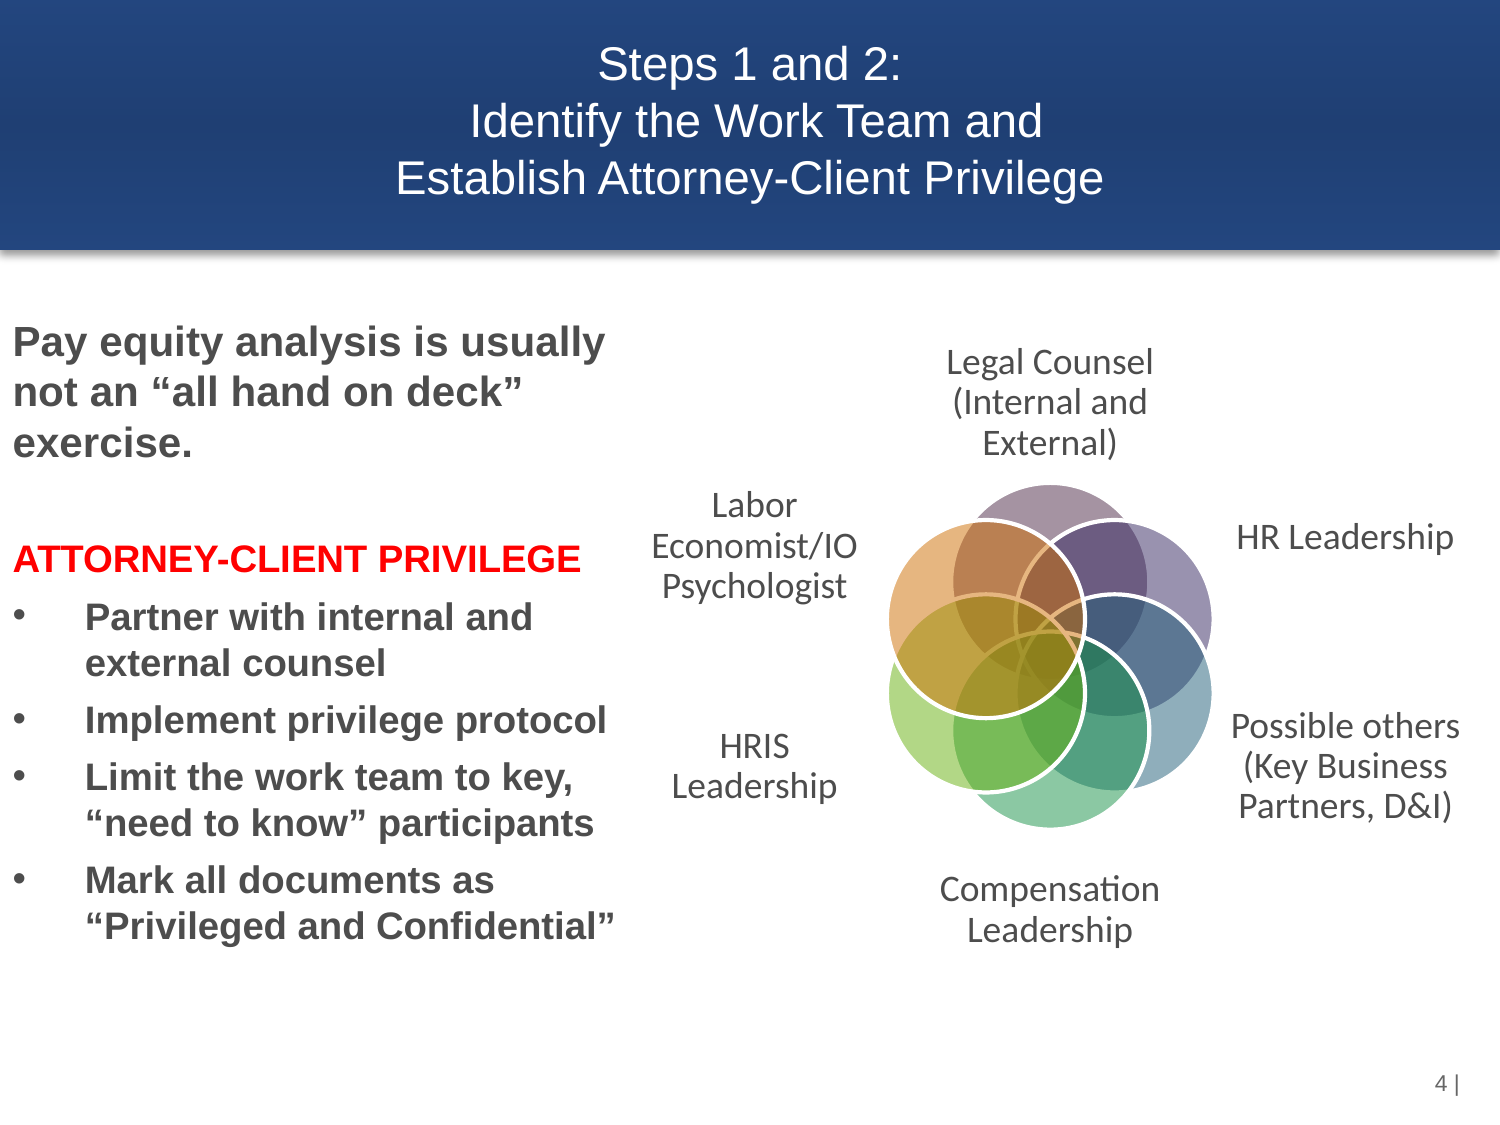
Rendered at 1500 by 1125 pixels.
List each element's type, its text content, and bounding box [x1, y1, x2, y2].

title Steps 1 and 2: Identify the Work Team and Establish Attorney-Client Privilege [75, 24, 1425, 213]
slide_number 4 | [1125, 1062, 1475, 1103]
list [637, 287, 1464, 1026]
list Pay equity analysis is usually not an “all hand on deck” exercise. ATTORNEY-CLIENT PRIVILEGE Partner with internal and external counsel Implement privilege protocol Limit the work team to key, “need to know” participants Mark all documents as “Privileged and Confidential” [12, 275, 626, 1038]
